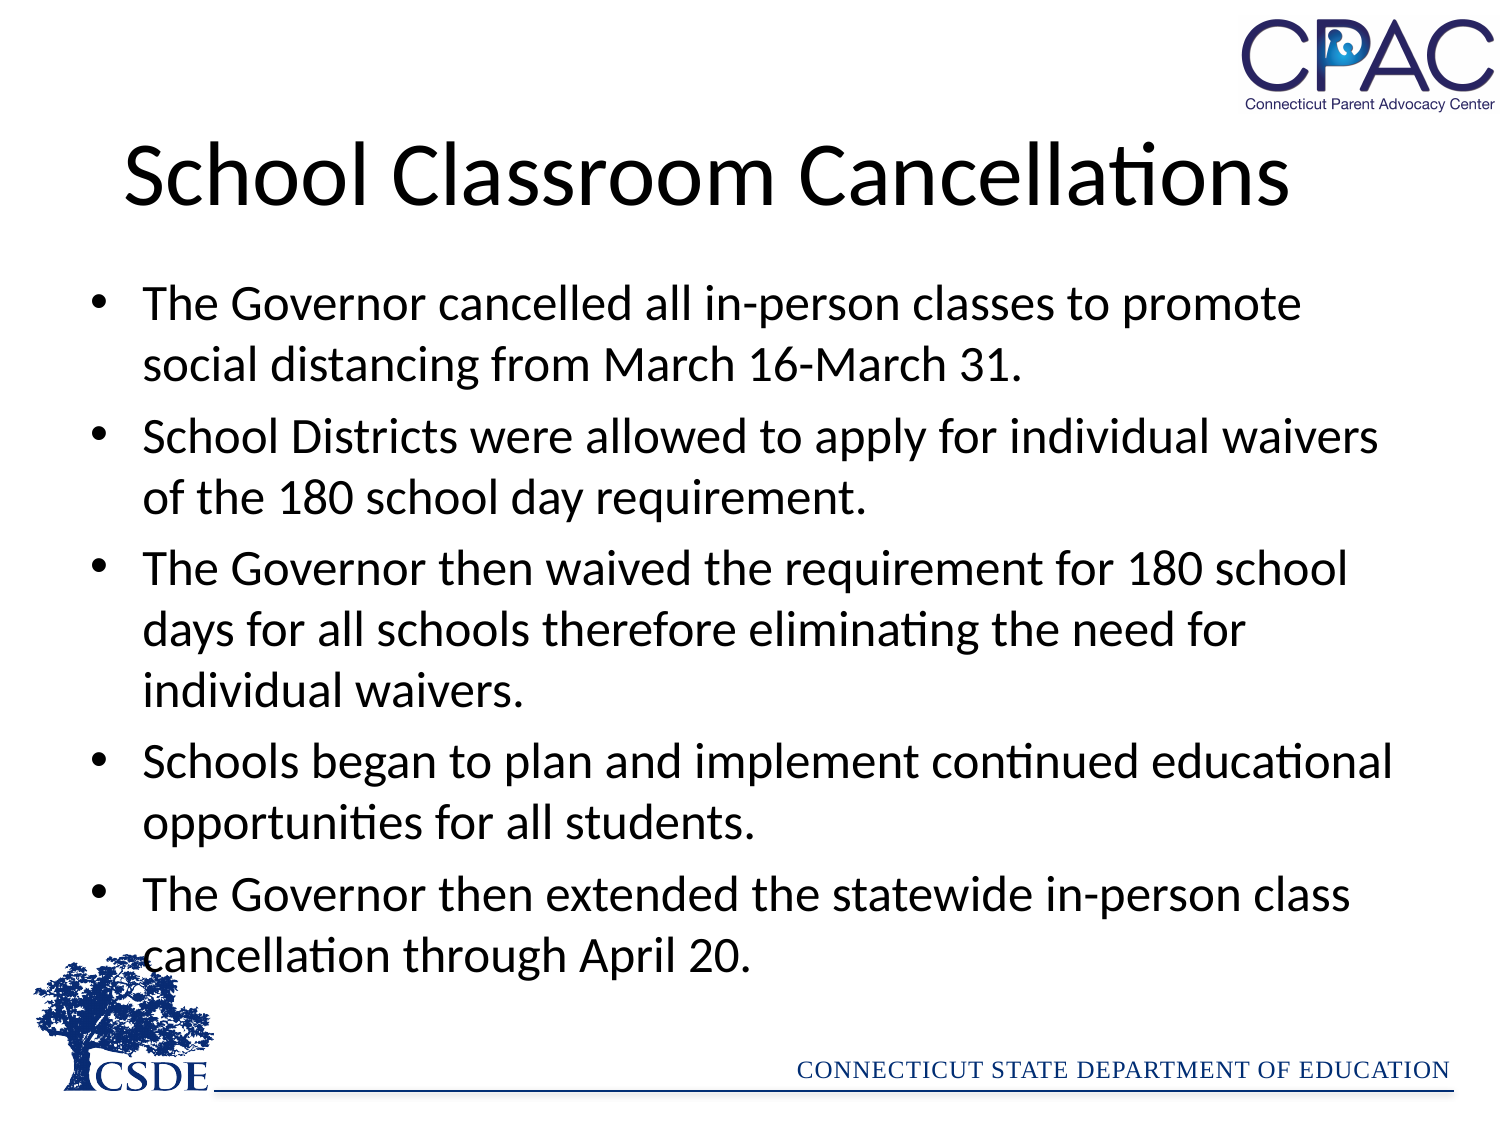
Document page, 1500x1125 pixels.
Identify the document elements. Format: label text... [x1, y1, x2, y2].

title School Classroom Cancellations [75, 75, 1425, 262]
text_box CONNECTICUT STATE DEPARTMENT OF EDUCATION [773, 1045, 1466, 1091]
list The Governor cancelled all in-person classes to promote social distancing from March 16-March 31. School Districts were allowed to apply for individual waivers of the 180 school day requirement. The Governor then waived the requirement for 180 school days for all schools therefore eliminating the need for individual waivers. Schools began to plan and implement continued educational opportunities for all students. The Governor then extended the statewide in-person class cancellation through April 20. [75, 262, 1425, 1005]
picture [1237, 14, 1500, 114]
picture [33, 954, 214, 1092]
